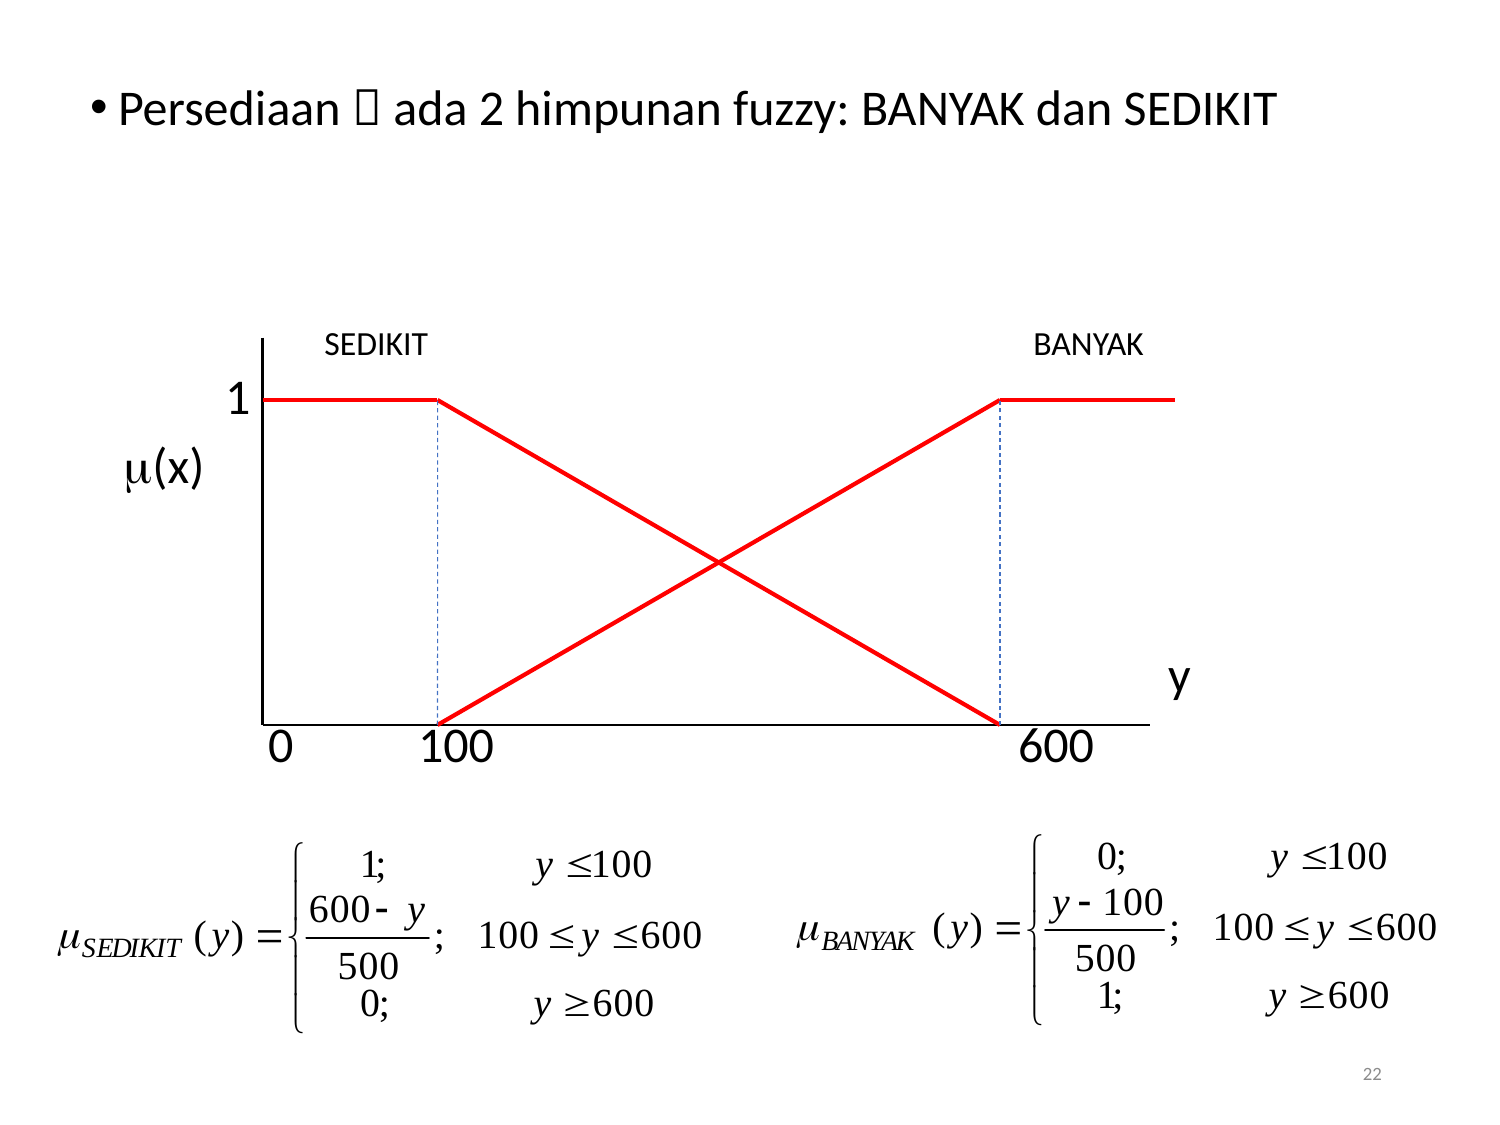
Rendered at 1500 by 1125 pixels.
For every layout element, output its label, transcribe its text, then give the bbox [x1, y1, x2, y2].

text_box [437, 399, 1000, 725]
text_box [48, 832, 708, 1044]
list Persediaan  ada 2 himpunan fuzzy: BANYAK dan SEDIKIT SEDIKIT BANYAK 1 (x) y 0 100 600 [75, 75, 1425, 1005]
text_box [787, 824, 1444, 1036]
slide_number 22 [1059, 1042, 1397, 1103]
